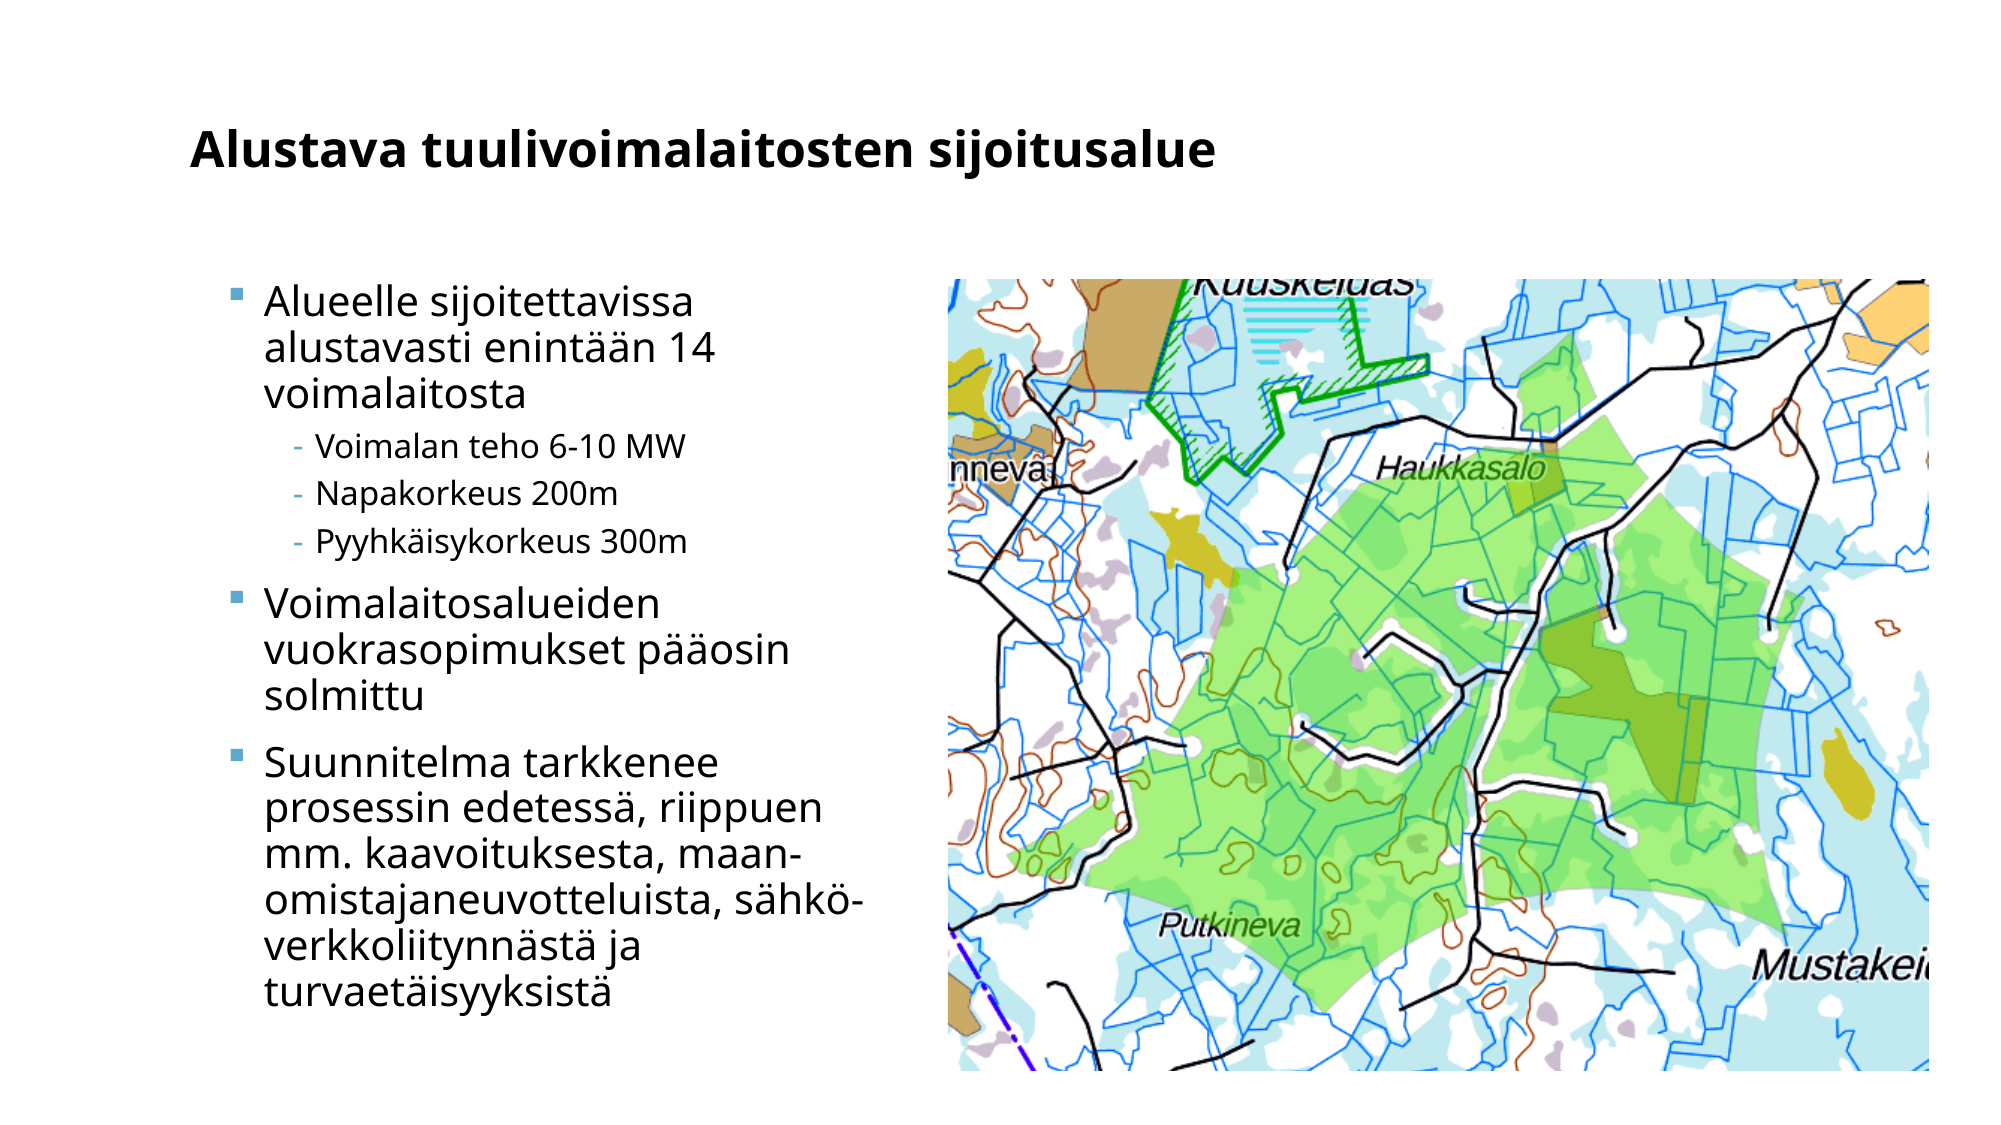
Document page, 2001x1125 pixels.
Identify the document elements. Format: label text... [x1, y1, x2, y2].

list Alueelle sijoitettavissa alustavasti enintään 14 voimalaitosta Voimalan teho 6-10 MW Napakorkeus 200m Pyyhkäisykorkeus 300m Voimalaitosalueiden vuokrasopimukset pääosin solmittu Suunnitelma tarkkenee prosessin edetessä, riippuen mm. kaavoituksesta, maan-omistajaneuvotteluista, sähkö-verkkoliitynnästä ja turvaetäisyyksistä [190, 279, 897, 656]
picture [947, 279, 1929, 1071]
title Alustava tuulivoimalaitosten sijoitusalue [190, 124, 1810, 234]
